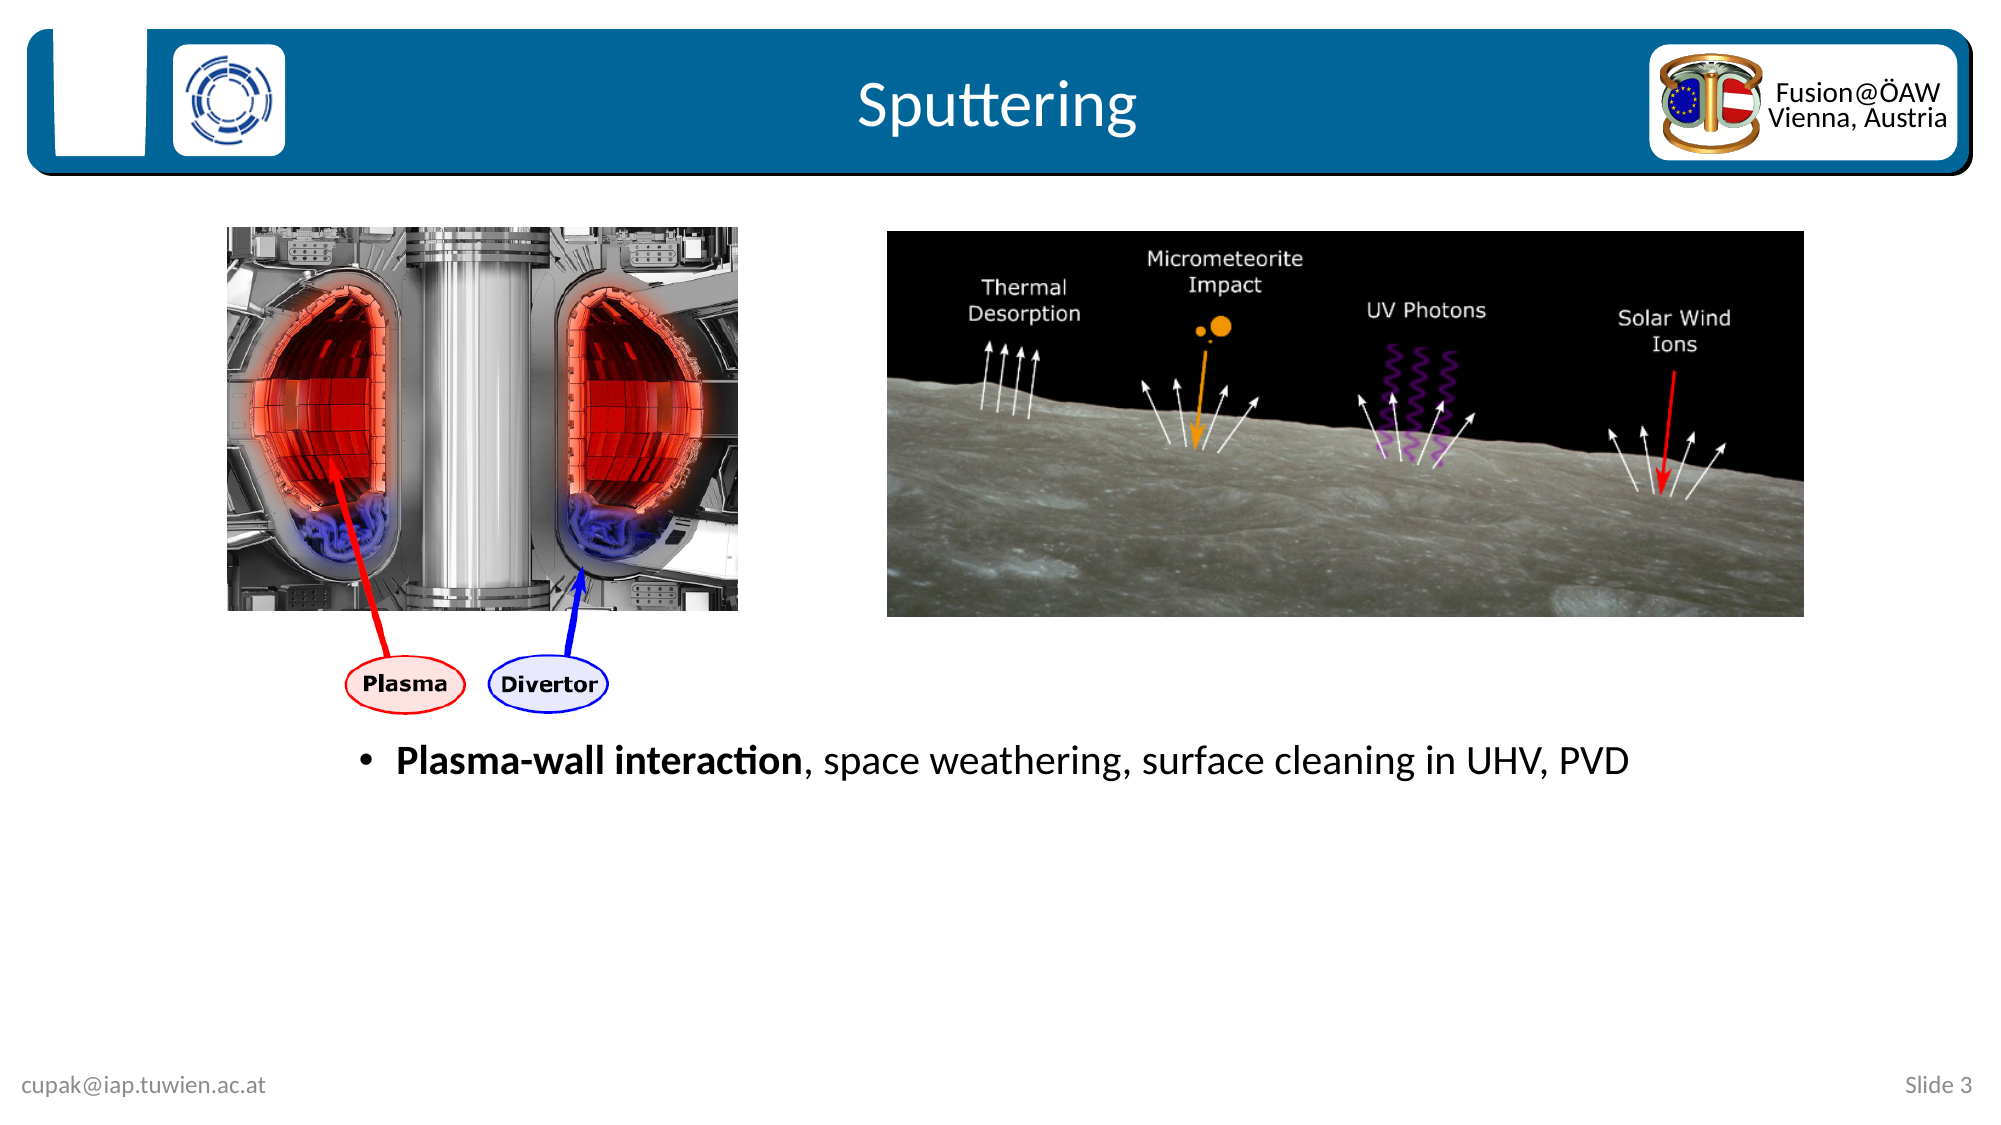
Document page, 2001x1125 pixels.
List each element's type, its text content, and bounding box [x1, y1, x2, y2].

list Plasma-wall interaction, space weathering, surface cleaning in UHV, PVD [343, 731, 1732, 1096]
picture [887, 231, 1804, 617]
picture [215, 220, 747, 719]
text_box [44, 28, 1973, 161]
slide_number Slide 3 [1537, 1053, 1988, 1114]
footer cupak@iap.tuwien.ac.at [6, 1053, 682, 1114]
